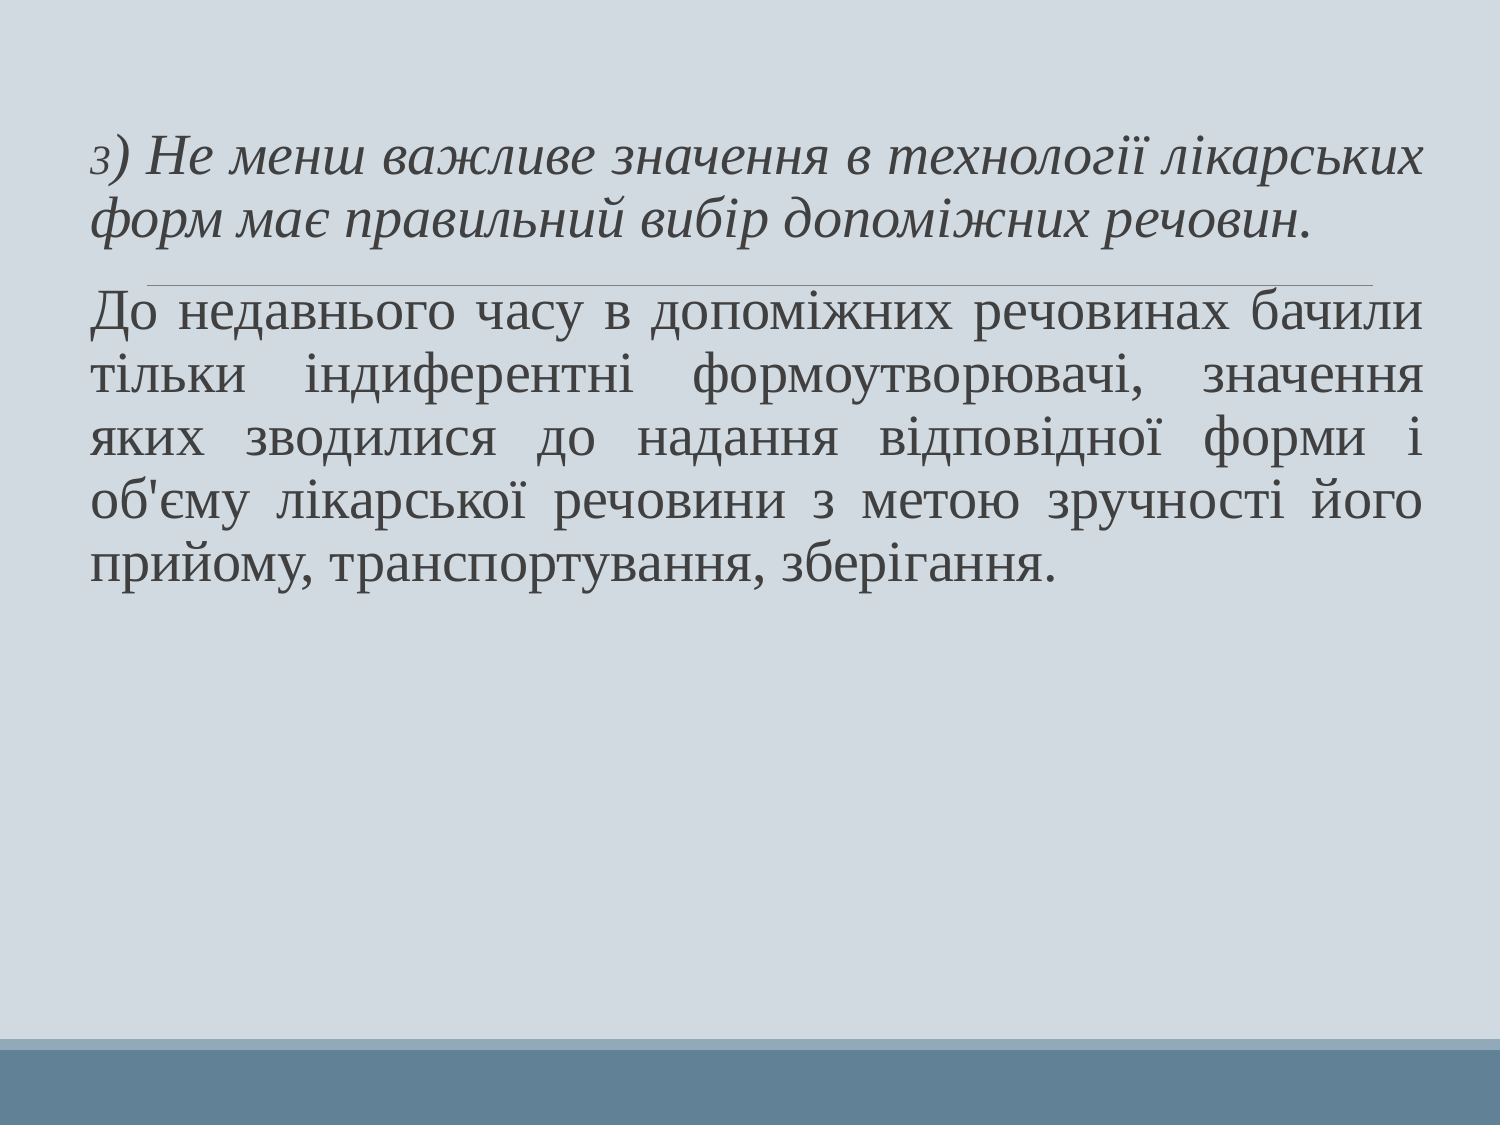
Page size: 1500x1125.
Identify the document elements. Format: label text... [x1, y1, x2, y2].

list 3) Не менш важливе значення в технології лікарських форм має правильний вибір допоміжних речовин. До недавнього часу в допоміжних речовинах бачили тільки індиферентні формоутворювачі, значення яких зводилися до надання відповідної форми і об'єму лікарської речовини з метою зручності його прийому, транспортування, зберігання. [75, 117, 1425, 1005]
